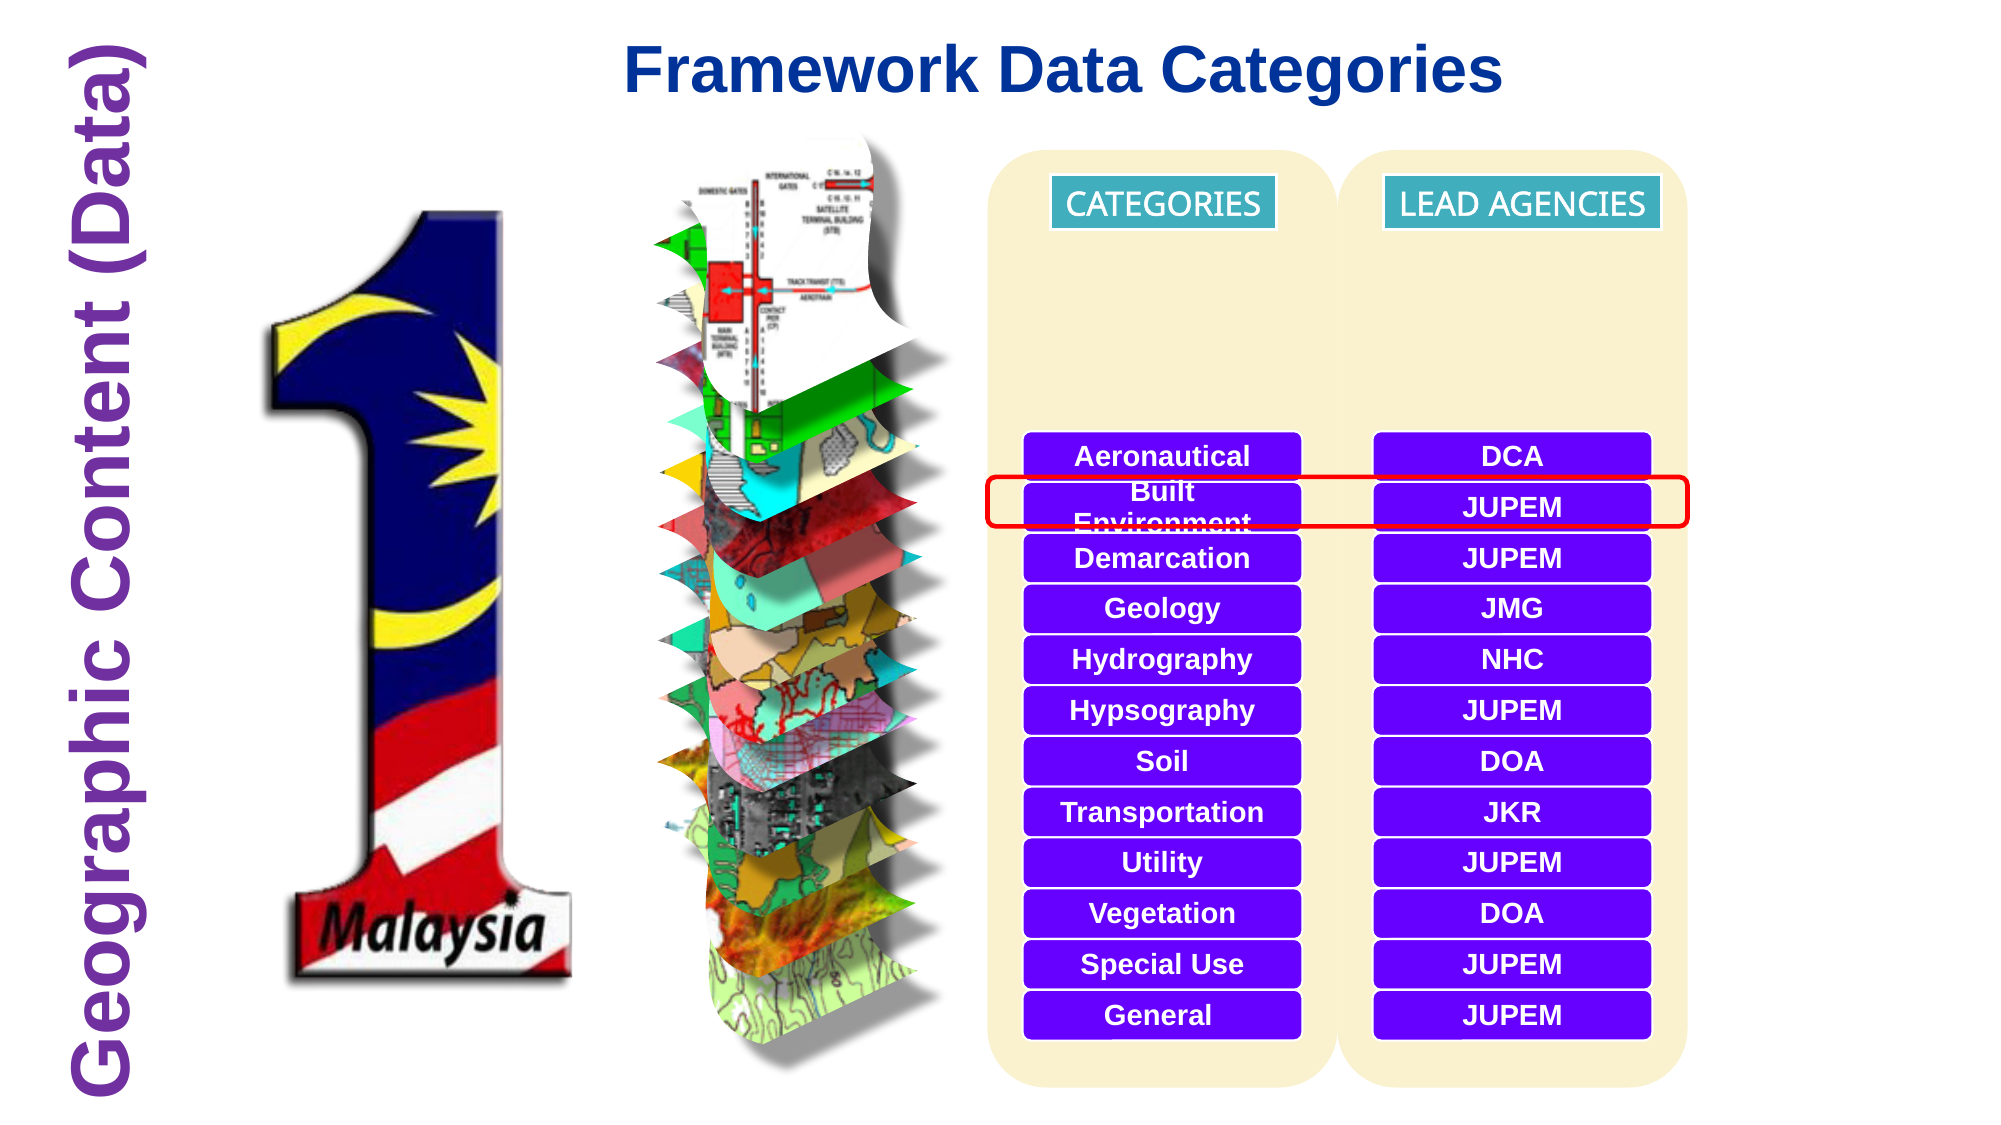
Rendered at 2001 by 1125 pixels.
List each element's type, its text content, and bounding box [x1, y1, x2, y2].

picture [249, 187, 600, 999]
title Framework Data Categories [339, 21, 1790, 121]
picture [650, 107, 925, 1045]
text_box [987, 149, 1688, 1088]
text_box Geographic Content (Data) [49, 16, 252, 1125]
